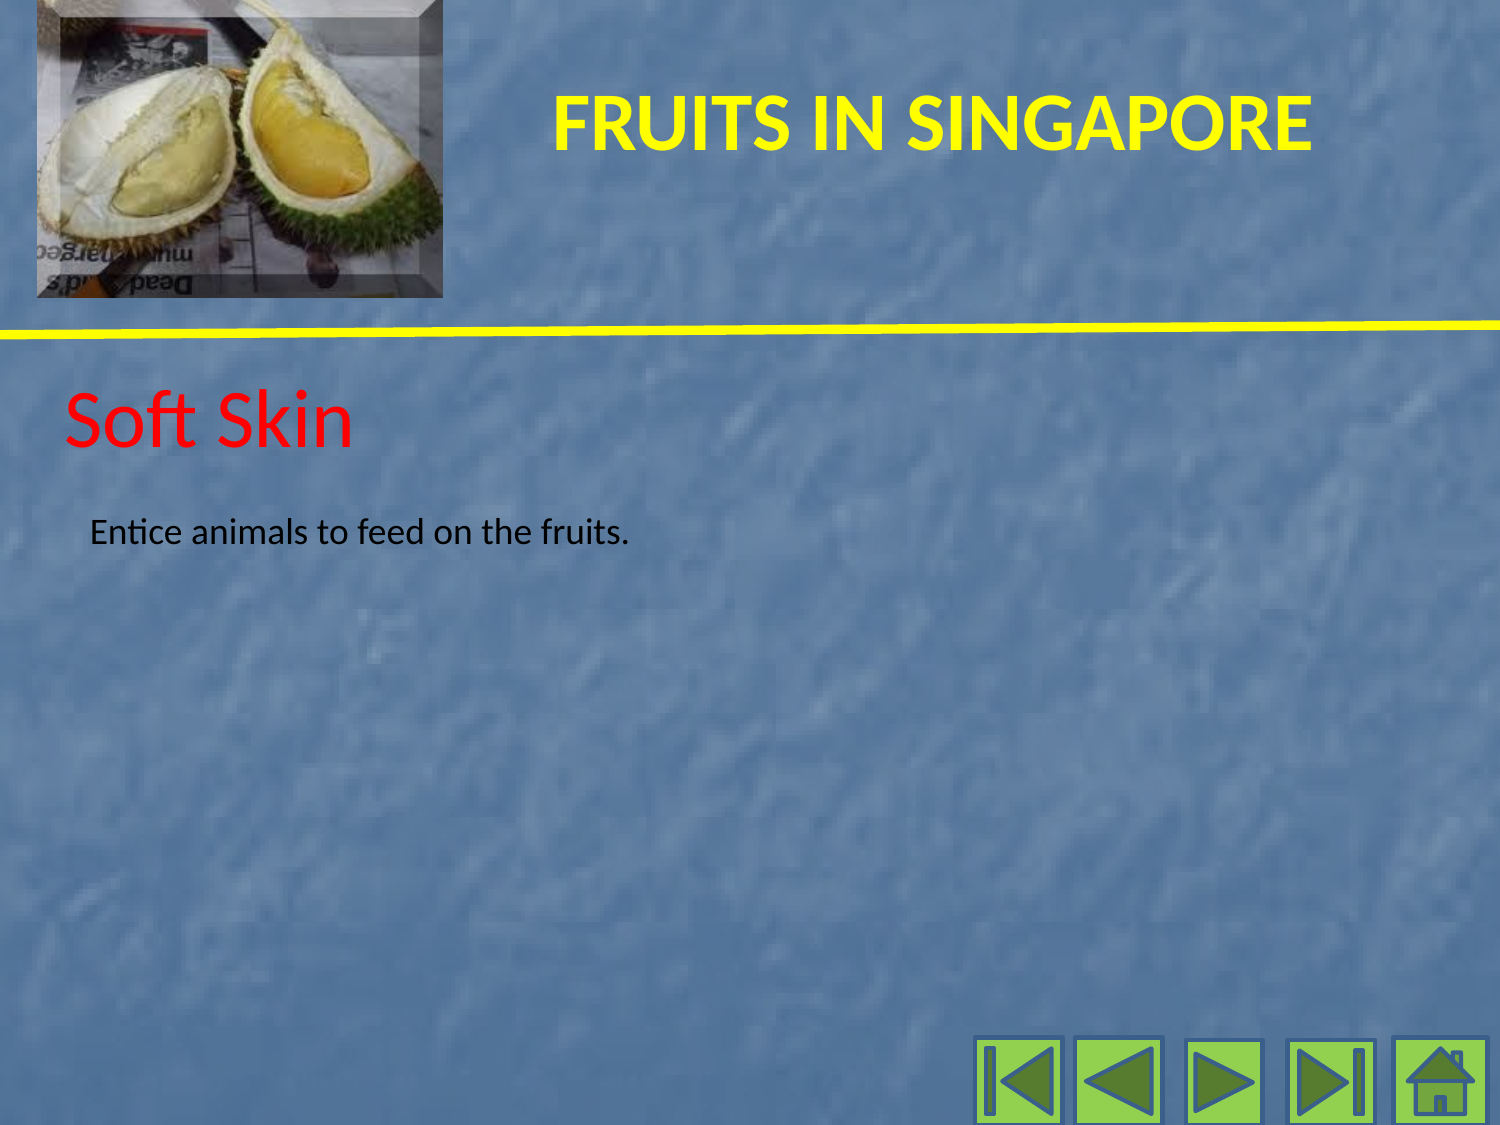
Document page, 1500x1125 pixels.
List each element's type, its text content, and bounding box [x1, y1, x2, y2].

text_box Soft Skin [50, 356, 988, 472]
text_box Entice animals to feed on the fruits. [74, 499, 1038, 560]
picture [0, 0, 1500, 330]
picture [0, 330, 1500, 1125]
